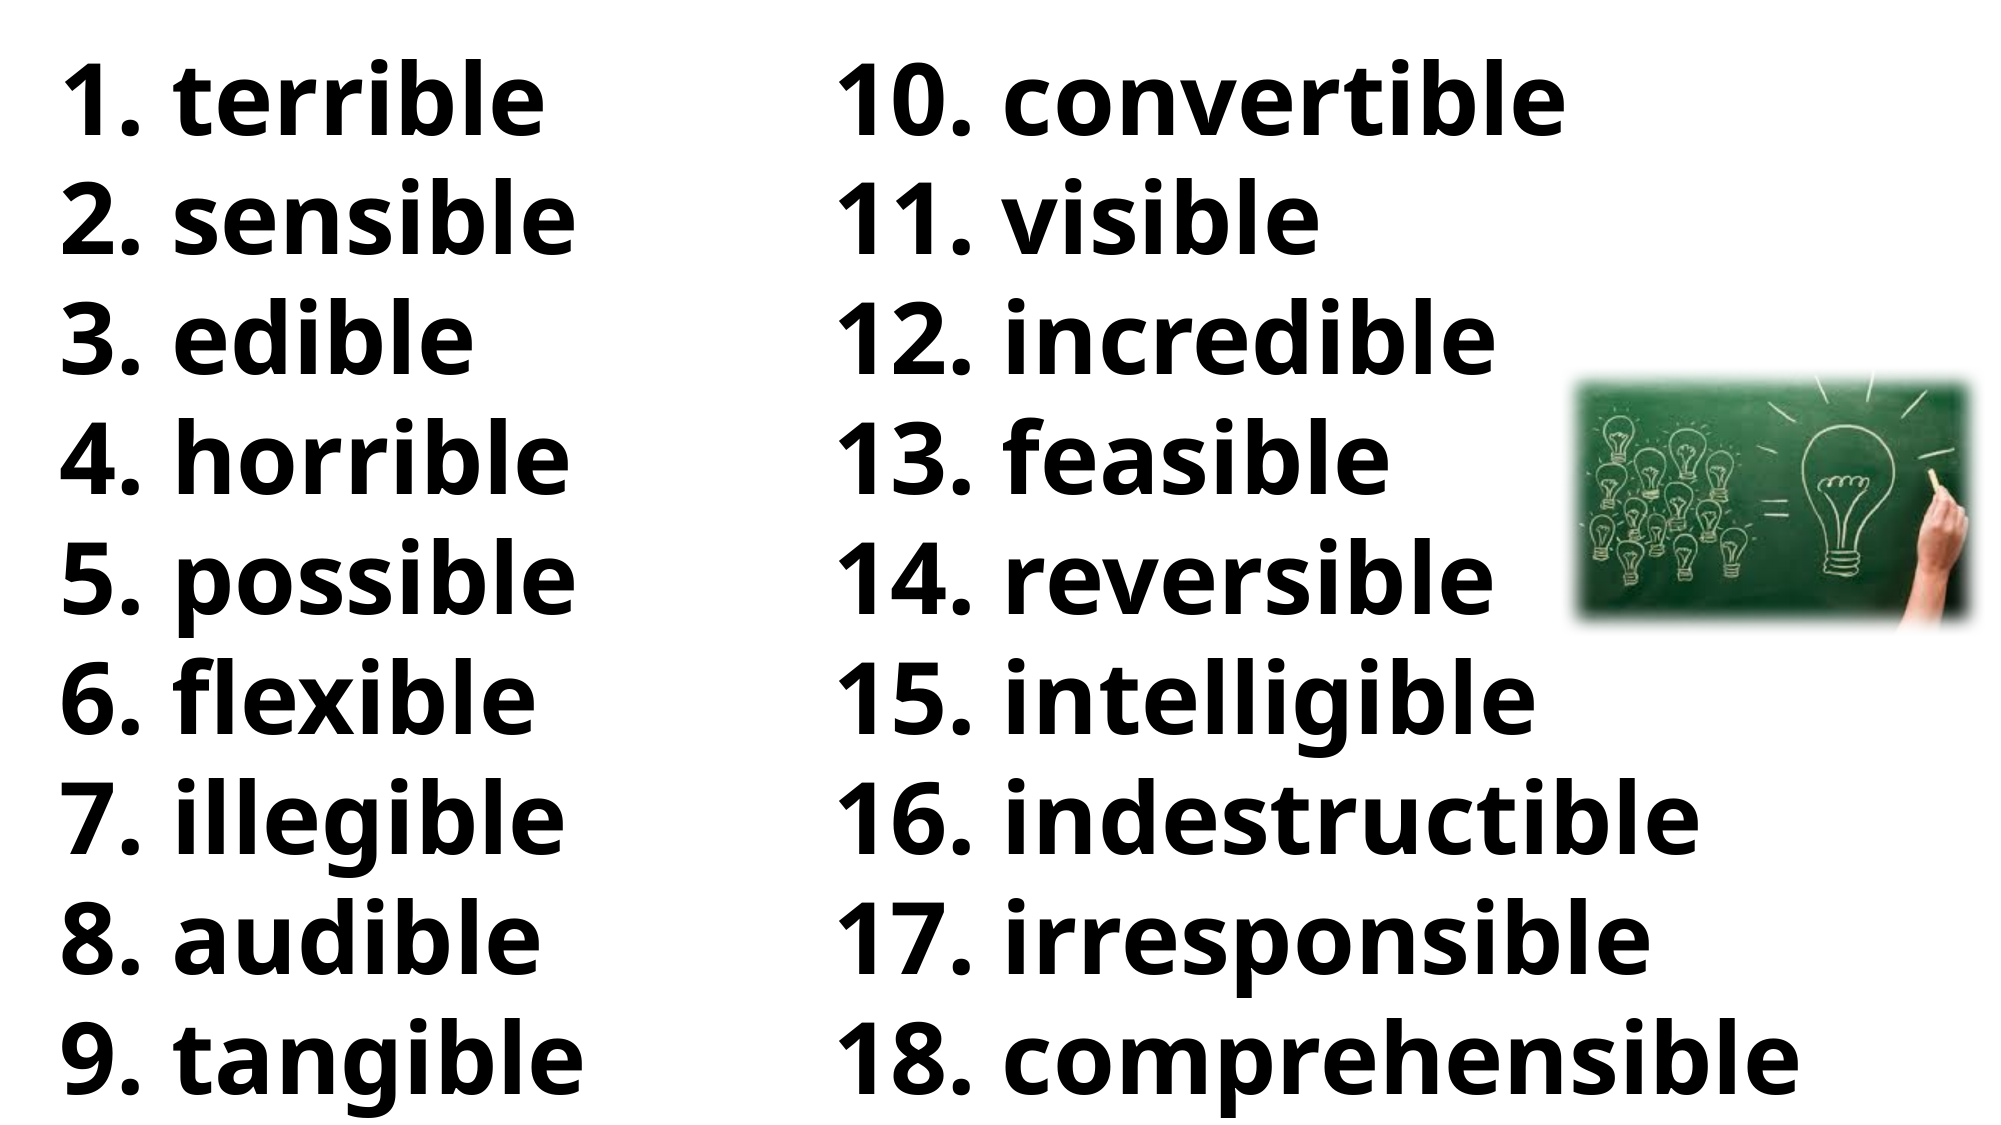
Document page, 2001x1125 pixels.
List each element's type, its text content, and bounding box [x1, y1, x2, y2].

text_box terrible sensible edible horrible possible flexible illegible audible tangible [44, 27, 818, 1122]
text_box 10. convertible 11. visible 12. incredible 13. feasible 14. reversible 15. intelligible 16. indestructible 17. irresponsible 18. comprehensible [818, 27, 1956, 1122]
picture [1559, 365, 1986, 637]
